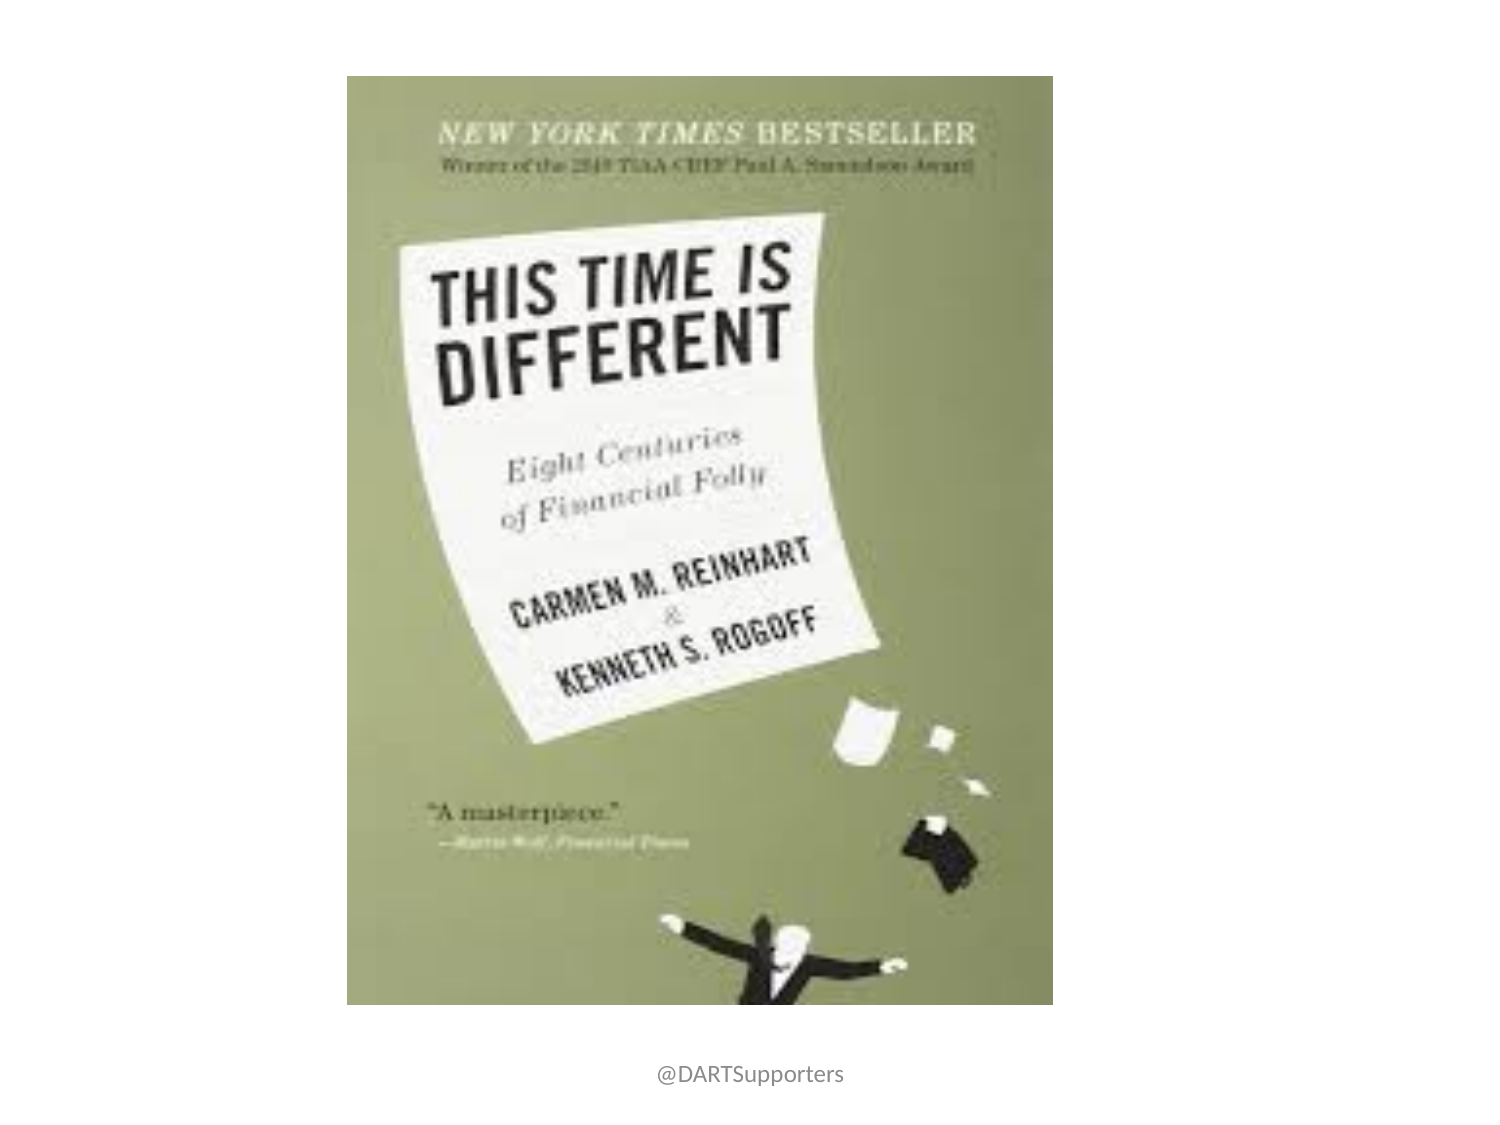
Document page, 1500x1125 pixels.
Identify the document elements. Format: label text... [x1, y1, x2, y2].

footer @DARTSupporters [512, 1042, 988, 1103]
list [0, 0, 1500, 1006]
